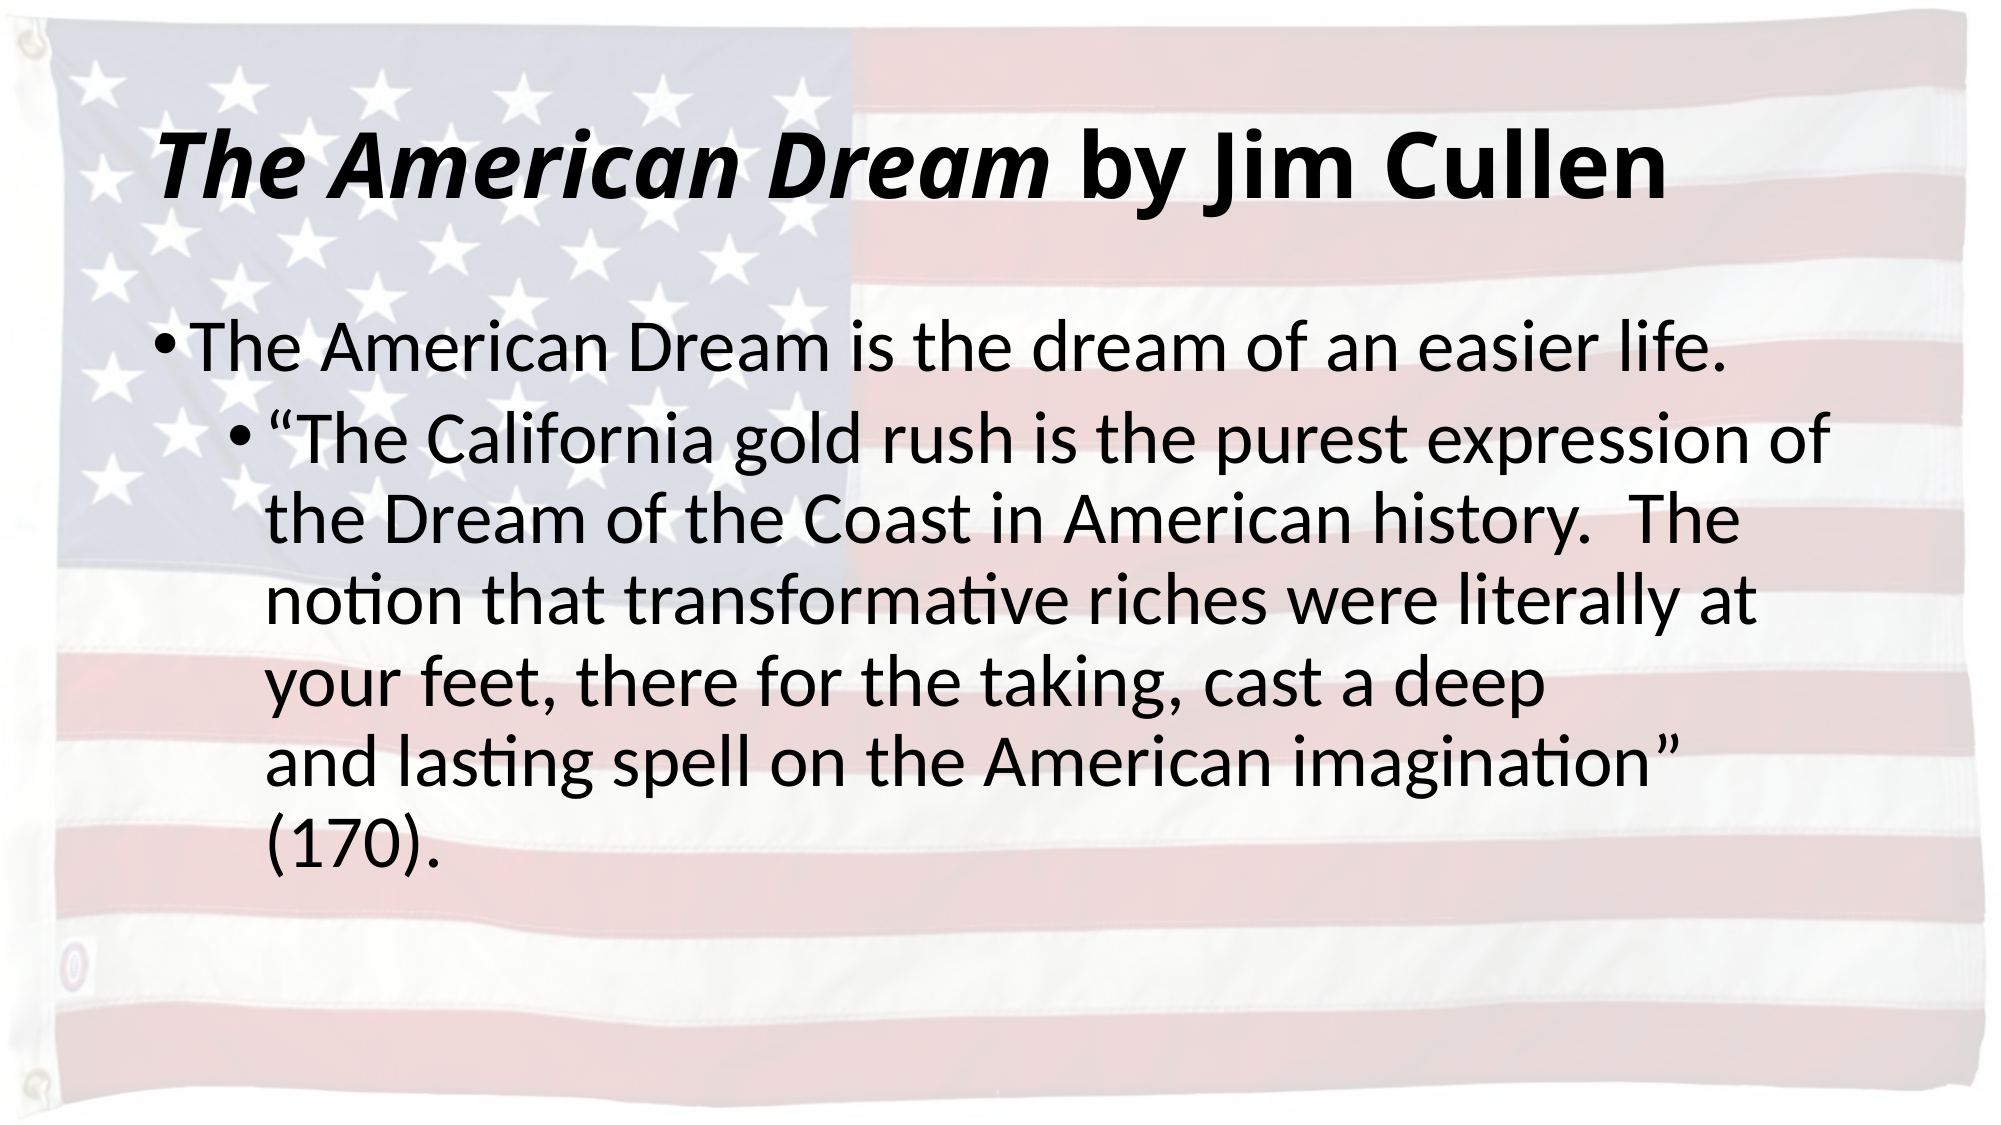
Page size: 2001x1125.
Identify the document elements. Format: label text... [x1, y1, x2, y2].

list The American Dream is the dream of an easier life. “The California gold rush is the purest expression of the Dream of the Coast in American history. The notion that transformative riches were literally at your feet, there for the taking, cast a deep and lasting spell on the American imagination” (170). [137, 299, 1863, 1014]
title The American Dream by Jim Cullen [137, 59, 1863, 278]
